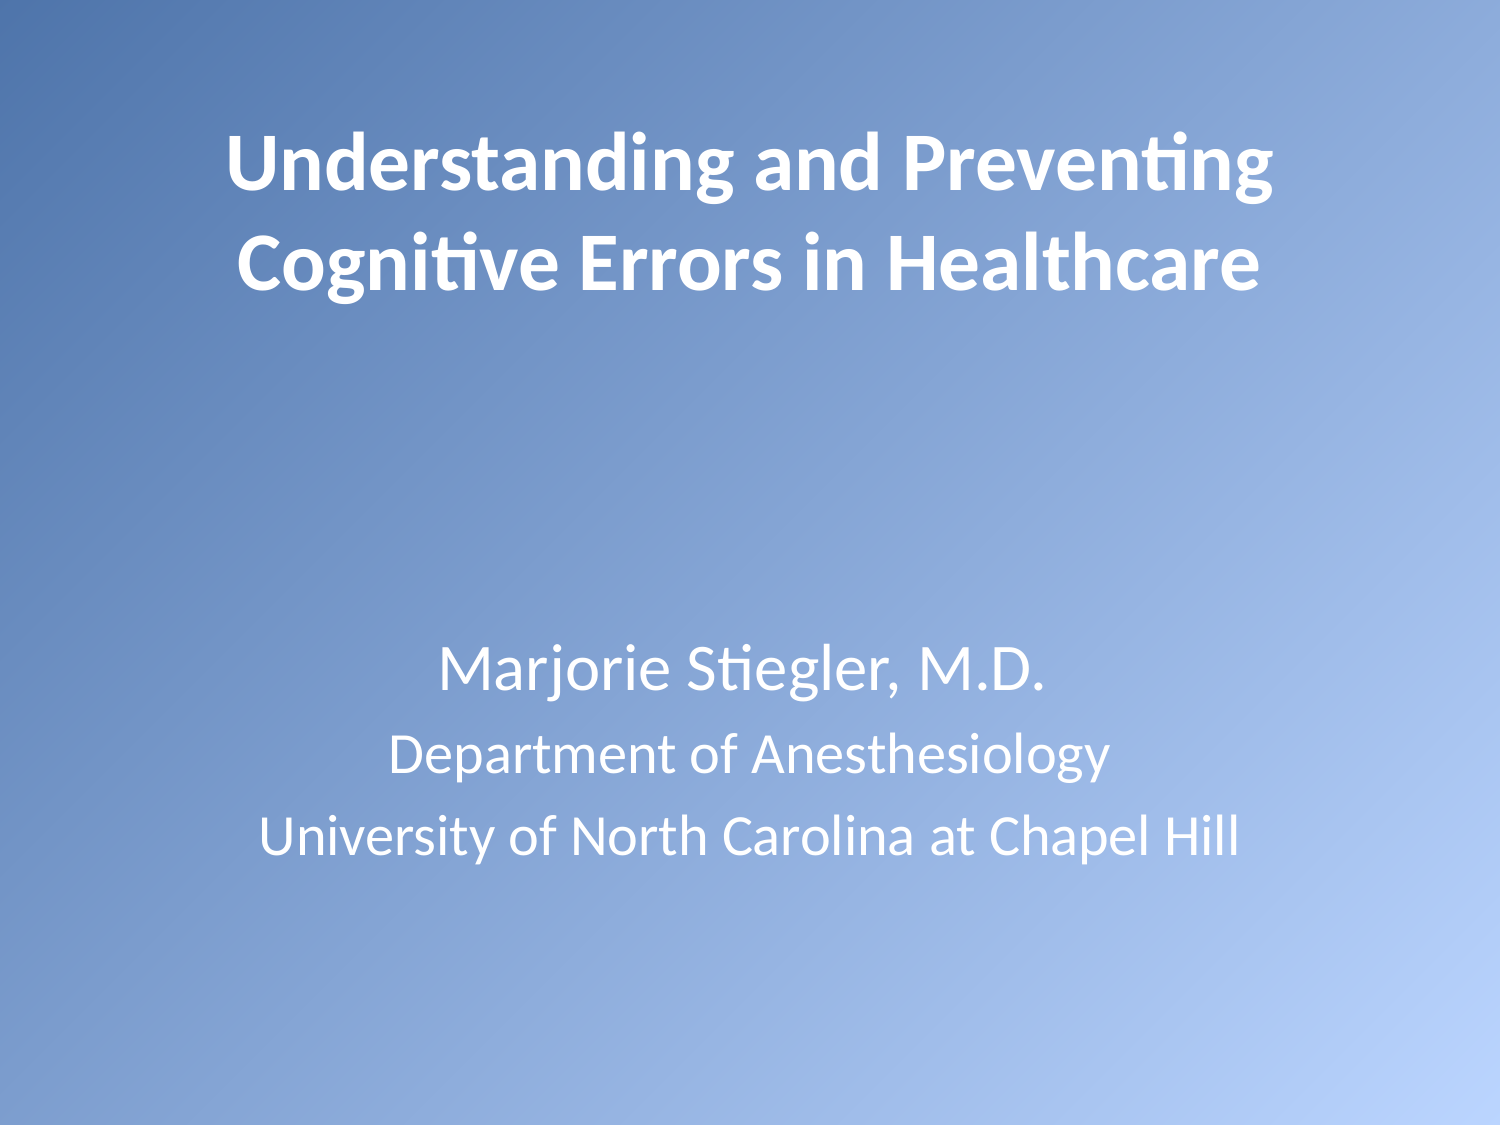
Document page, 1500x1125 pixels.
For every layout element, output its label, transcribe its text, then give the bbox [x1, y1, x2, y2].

list Understanding and Preventing Cognitive Errors in Healthcare Marjorie Stiegler, M.D. Department of Anesthesiology University of North Carolina at Chapel Hill [75, 99, 1425, 993]
